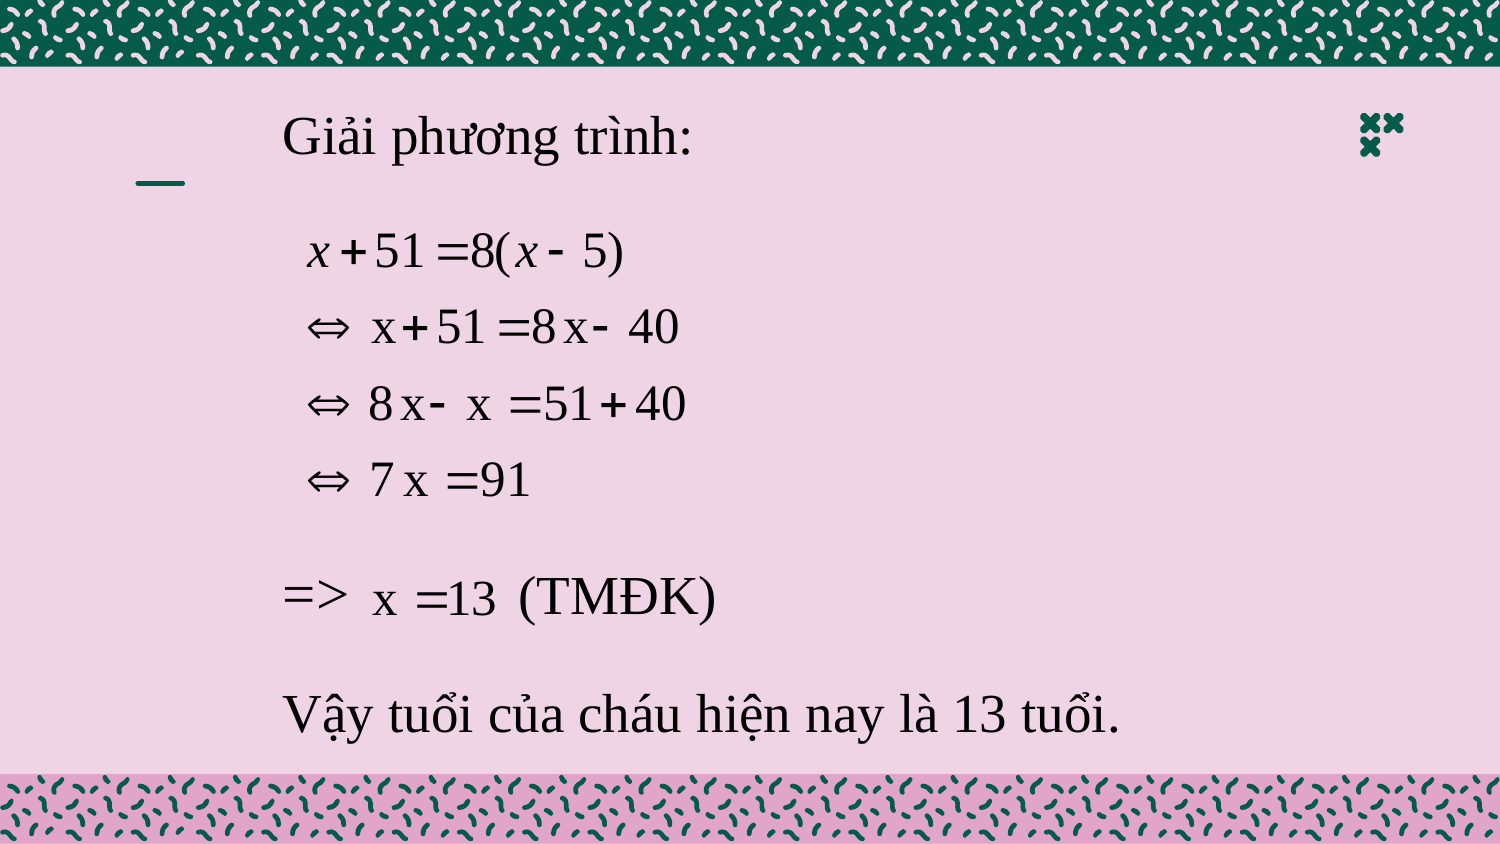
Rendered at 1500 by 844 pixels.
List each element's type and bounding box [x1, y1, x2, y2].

picture [282, 104, 1500, 798]
